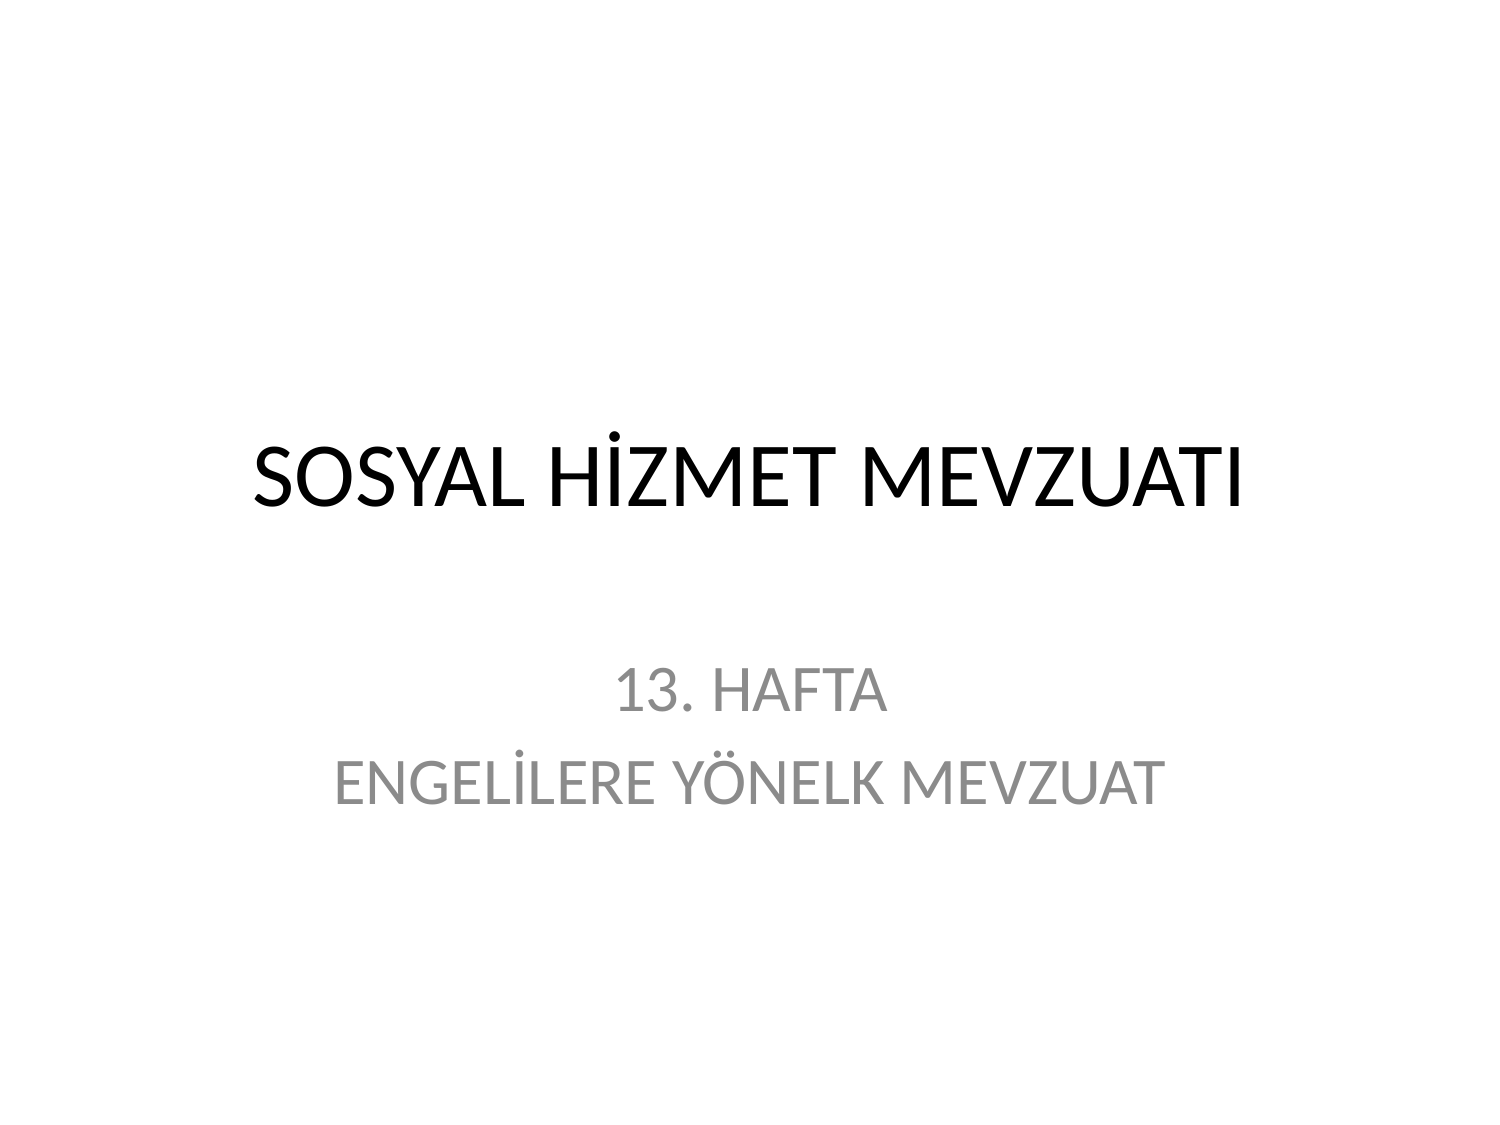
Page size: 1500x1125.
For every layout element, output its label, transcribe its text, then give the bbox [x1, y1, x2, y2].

subtitle 13. HAFTA ENGELİLERE YÖNELK MEVZUAT [225, 637, 1275, 925]
title SOSYAL HİZMET MEVZUATI [112, 349, 1388, 591]
